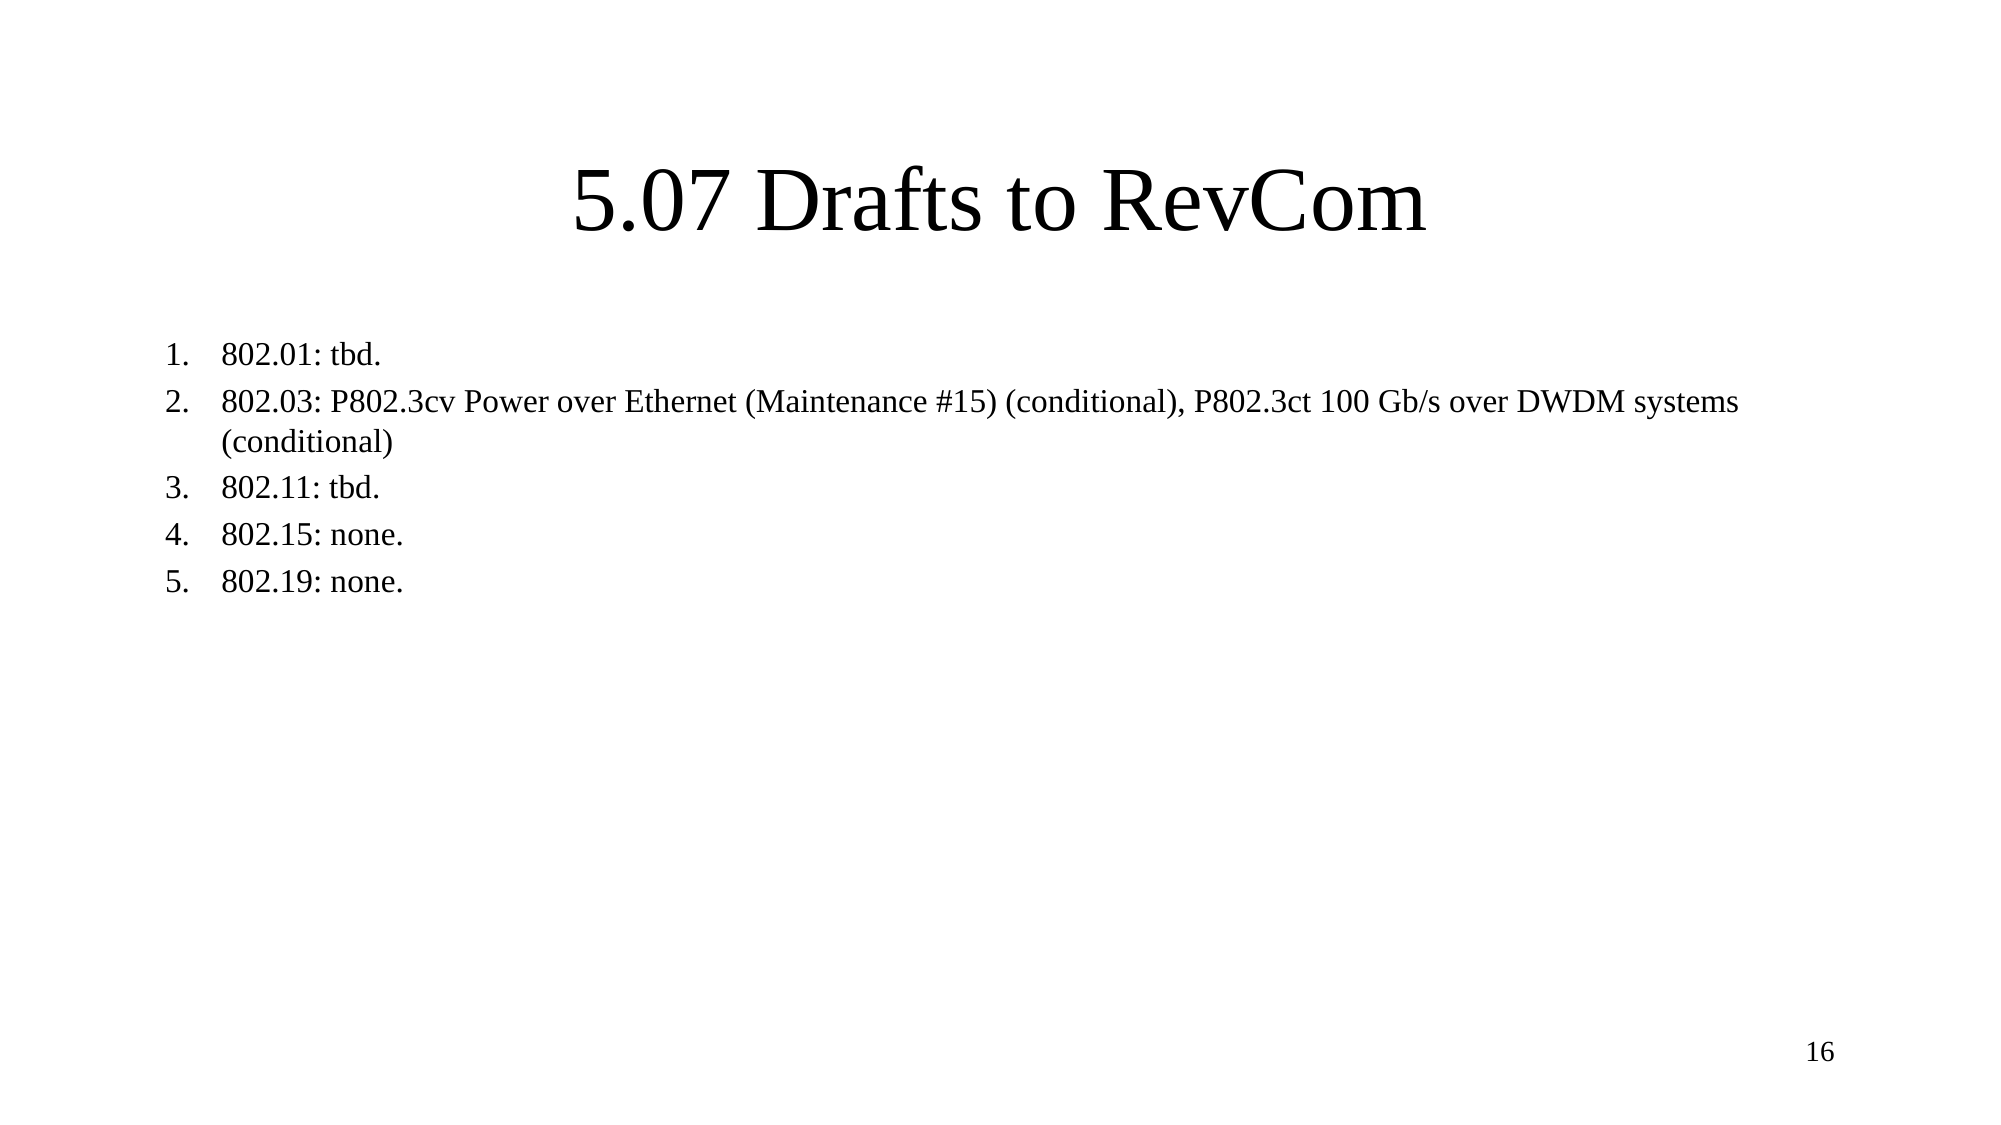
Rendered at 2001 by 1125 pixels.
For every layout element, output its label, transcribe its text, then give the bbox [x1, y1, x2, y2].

slide_number 16 [1433, 1024, 1851, 1101]
list 802.01: tbd. 802.03: P802.3cv Power over Ethernet (Maintenance #15) (conditional), P802.3ct 100 Gb/s over DWDM systems (conditional) 802.11: tbd. 802.15: none. 802.19: none. [149, 324, 1851, 1001]
title 5.07 Drafts to RevCom [149, 99, 1851, 288]
